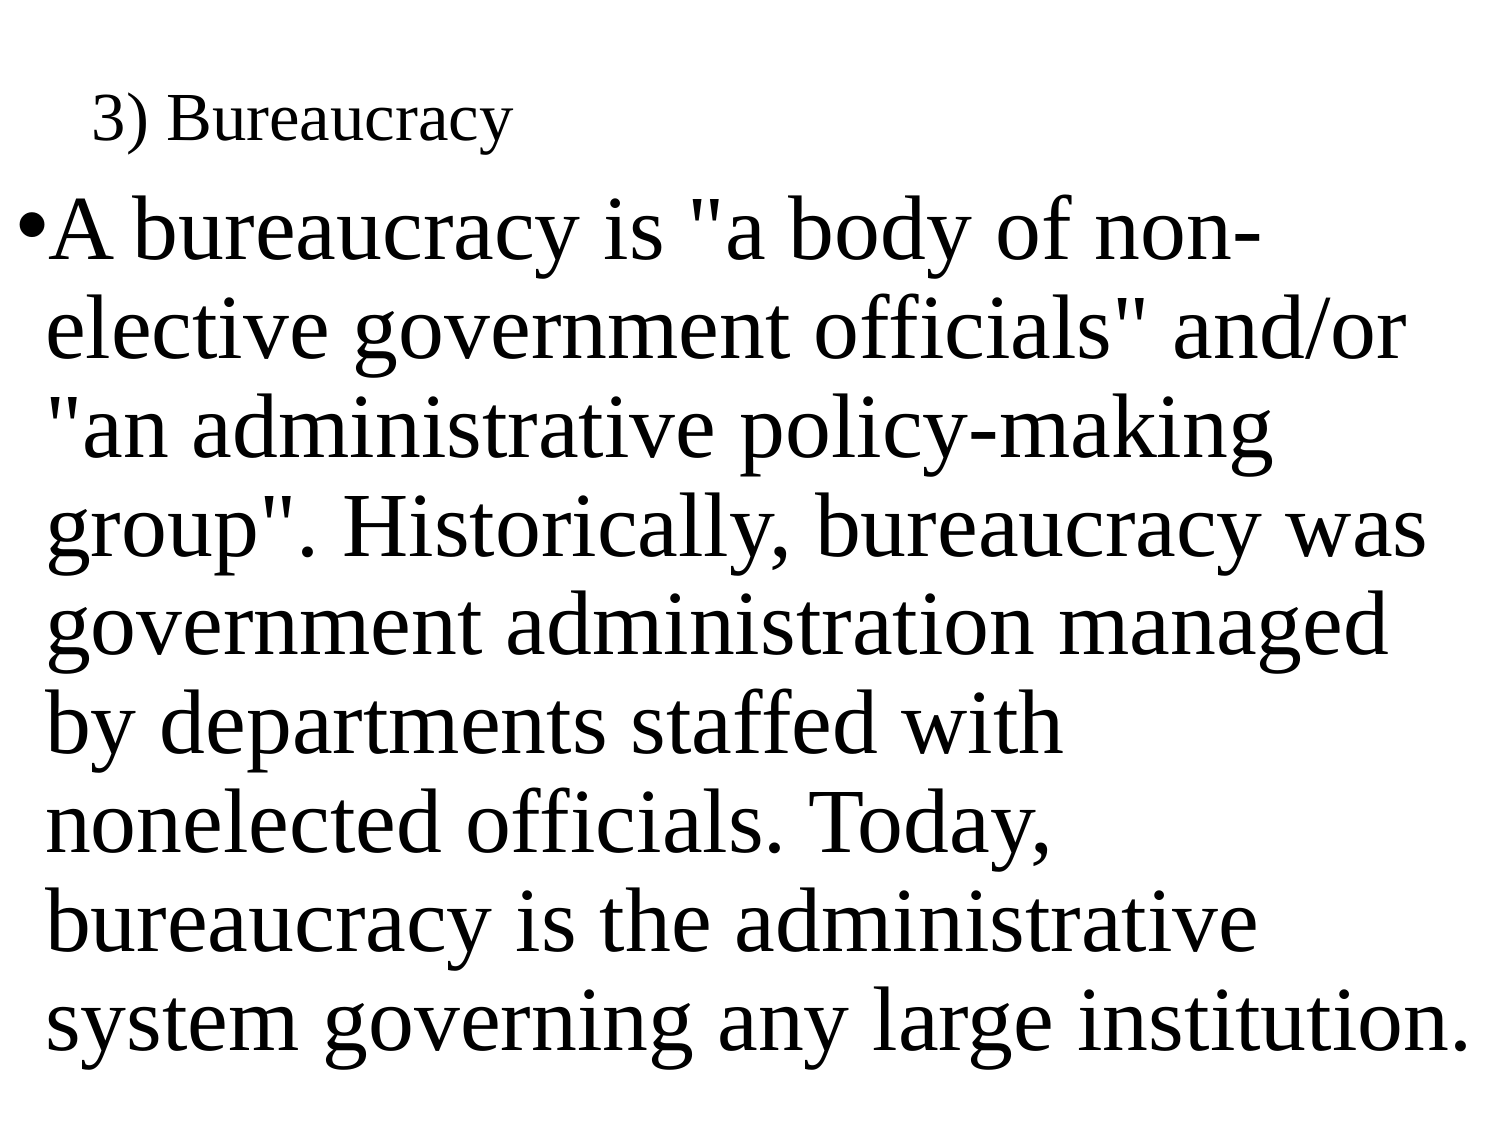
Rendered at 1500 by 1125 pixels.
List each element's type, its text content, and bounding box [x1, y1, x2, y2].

list A bureaucracy is "a body of non-elective government officials" and/or "an administrative policy-making group". Historically, bureaucracy was government administration managed by departments staffed with nonelected officials. Today, bureaucracy is the administrative system governing any large institution. [1, 172, 1500, 1083]
title 3) Bureaucracy [76, 42, 1427, 172]
